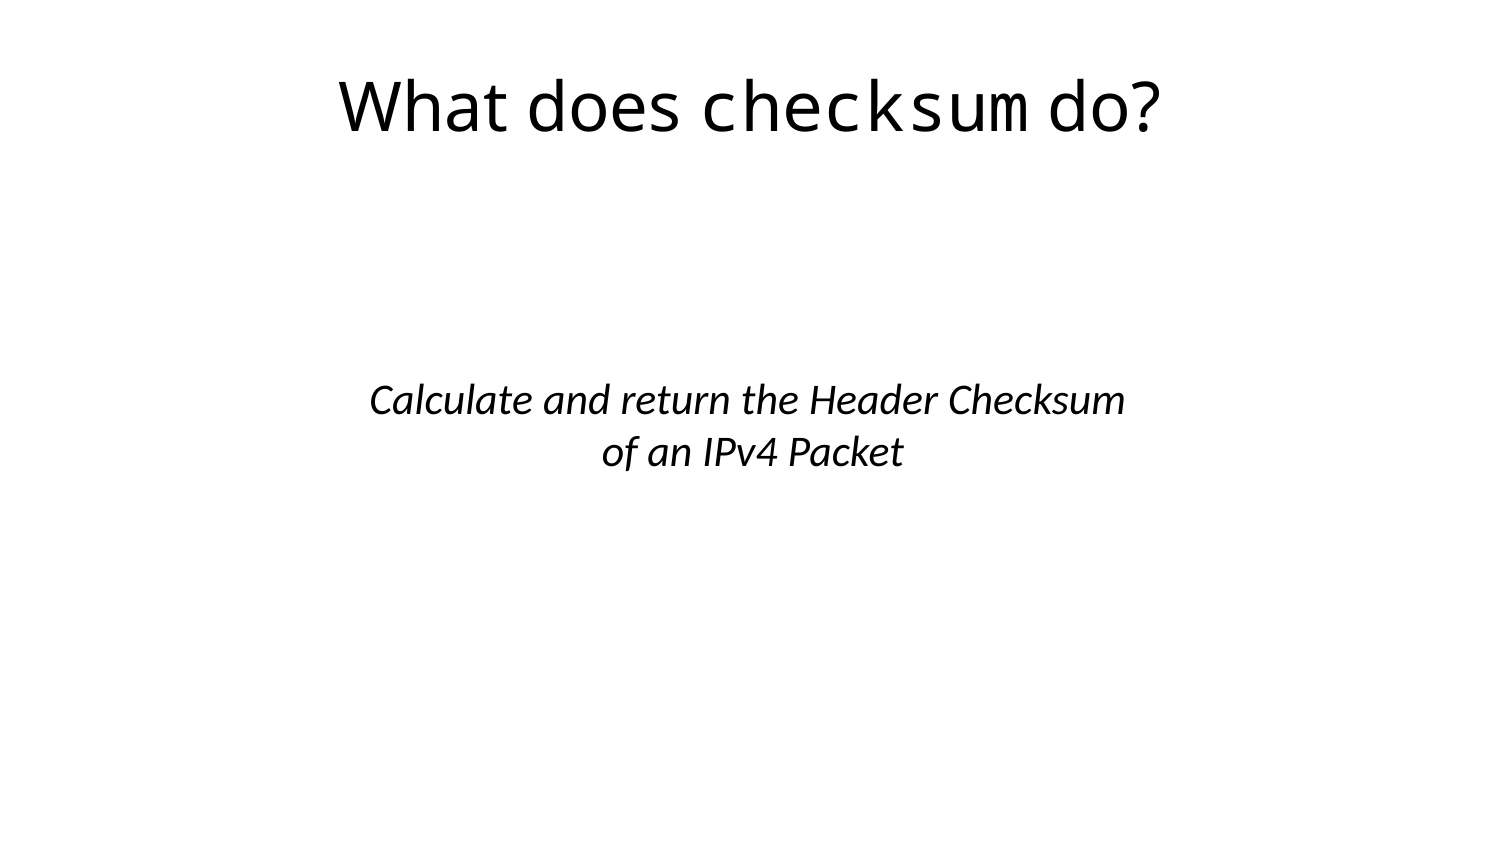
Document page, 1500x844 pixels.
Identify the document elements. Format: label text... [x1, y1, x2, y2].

text_box Calculate and return the Header Checksum of an IPv4 Packet [354, 363, 1152, 483]
title What does checksum do? [75, 33, 1425, 175]
